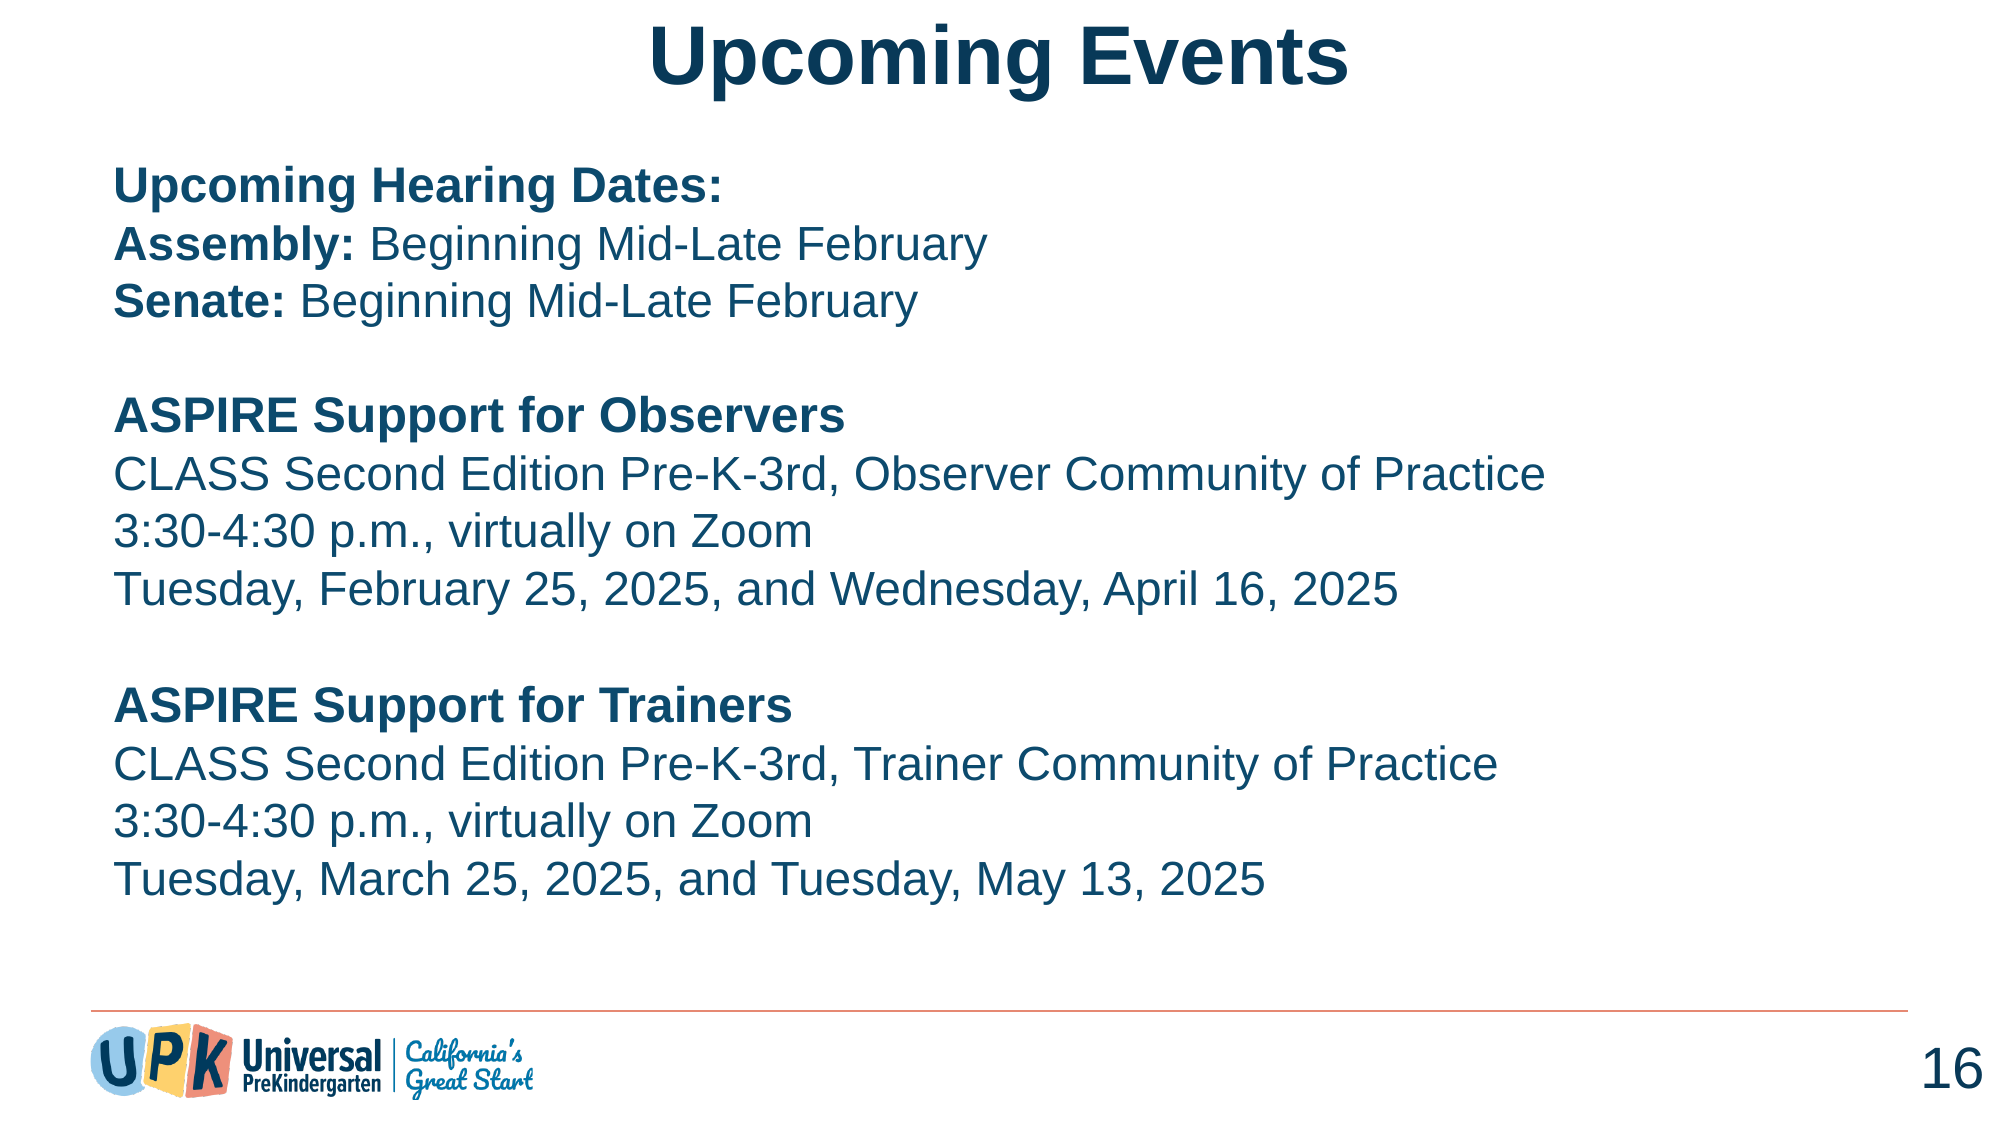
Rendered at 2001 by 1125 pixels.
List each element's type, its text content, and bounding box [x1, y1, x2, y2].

text_box Upcoming Hearing Dates: Assembly: Beginning Mid-Late February Senate: Beginning Mid-Late February ASPIRE Support for Observers CLASS Second Edition Pre-K-3rd, Observer Community of Practice 3:30-4:30 p.m., virtually on Zoom Tuesday, February 25, 2025, and Wednesday, April 16, 2025 ASPIRE Support for Trainers CLASS Second Edition Pre-K-3rd, Trainer Community of Practice 3:30-4:30 p.m., virtually on Zoom Tuesday, March 25, 2025, and Tuesday, May 13, 2025 [98, 145, 1851, 1048]
slide_number 16 [1550, 1035, 2000, 1096]
title Upcoming Events [0, 0, 2000, 167]
